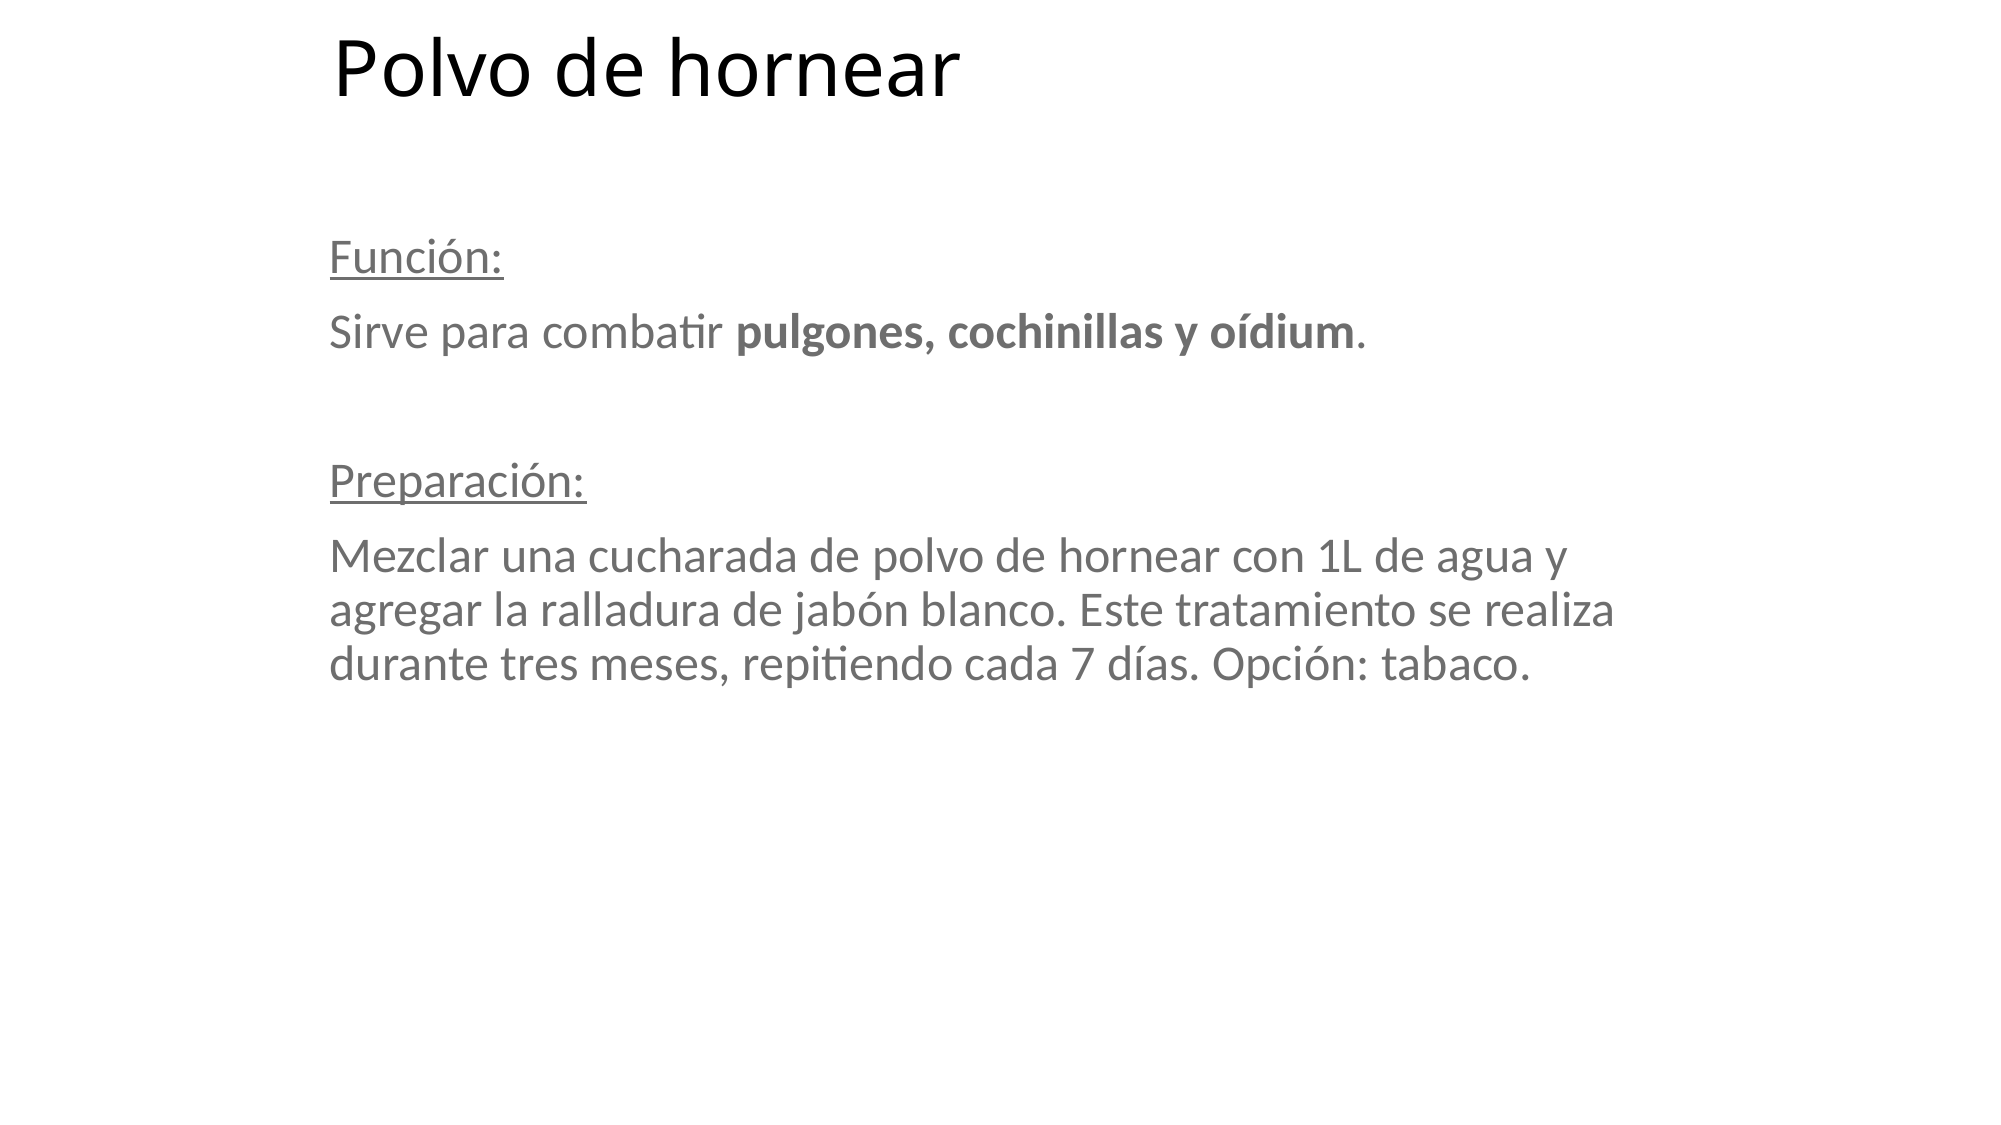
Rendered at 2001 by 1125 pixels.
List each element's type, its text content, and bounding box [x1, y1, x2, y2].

title Polvo de hornear [317, 21, 1682, 122]
list Función: Sirve para combatir pulgones, cochinillas y oídium. Preparación: Mezclar una cucharada de polvo de hornear con 1L de agua y agregar la ralladura de jabón blanco. Este tratamiento se realiza durante tres meses, repitiendo cada 7 días. Opción: tabaco. [317, 218, 1677, 934]
